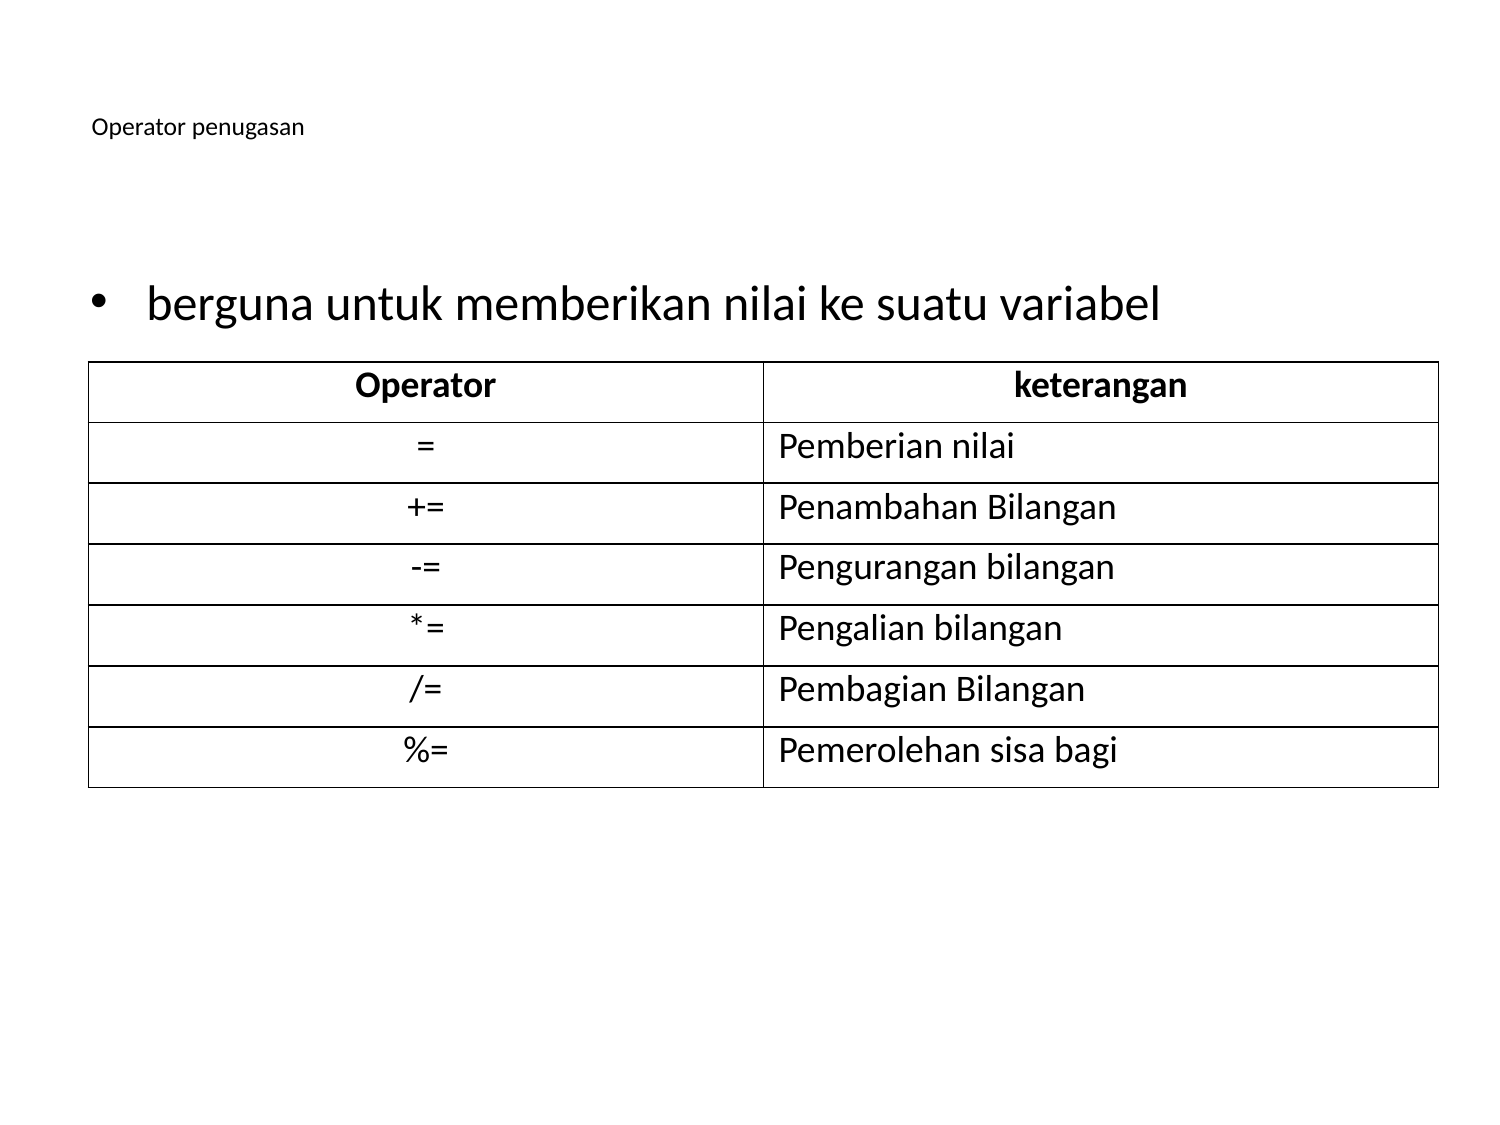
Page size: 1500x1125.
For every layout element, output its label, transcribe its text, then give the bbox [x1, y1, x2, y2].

table_cell Pengalian bilangan [764, 606, 1438, 665]
table_cell /= [89, 667, 763, 726]
table_cell Pemerolehan sisa bagi [764, 728, 1438, 787]
table_cell = [89, 423, 763, 482]
table_cell *= [89, 606, 763, 665]
table_cell -= [89, 545, 763, 604]
table_header keterangan [764, 363, 1438, 422]
table_header Operator [89, 363, 763, 422]
table_cell Pembagian Bilangan [764, 667, 1438, 726]
table_cell Penambahan Bilangan [764, 484, 1438, 543]
list berguna untuk memberikan nilai ke suatu variabel [75, 262, 1425, 1005]
table_cell Pemberian nilai [764, 423, 1438, 482]
table_cell %= [89, 728, 763, 787]
table_cell += [89, 484, 763, 543]
table_cell Pengurangan bilangan [764, 545, 1438, 604]
title Operator penugasan [76, 54, 1427, 194]
